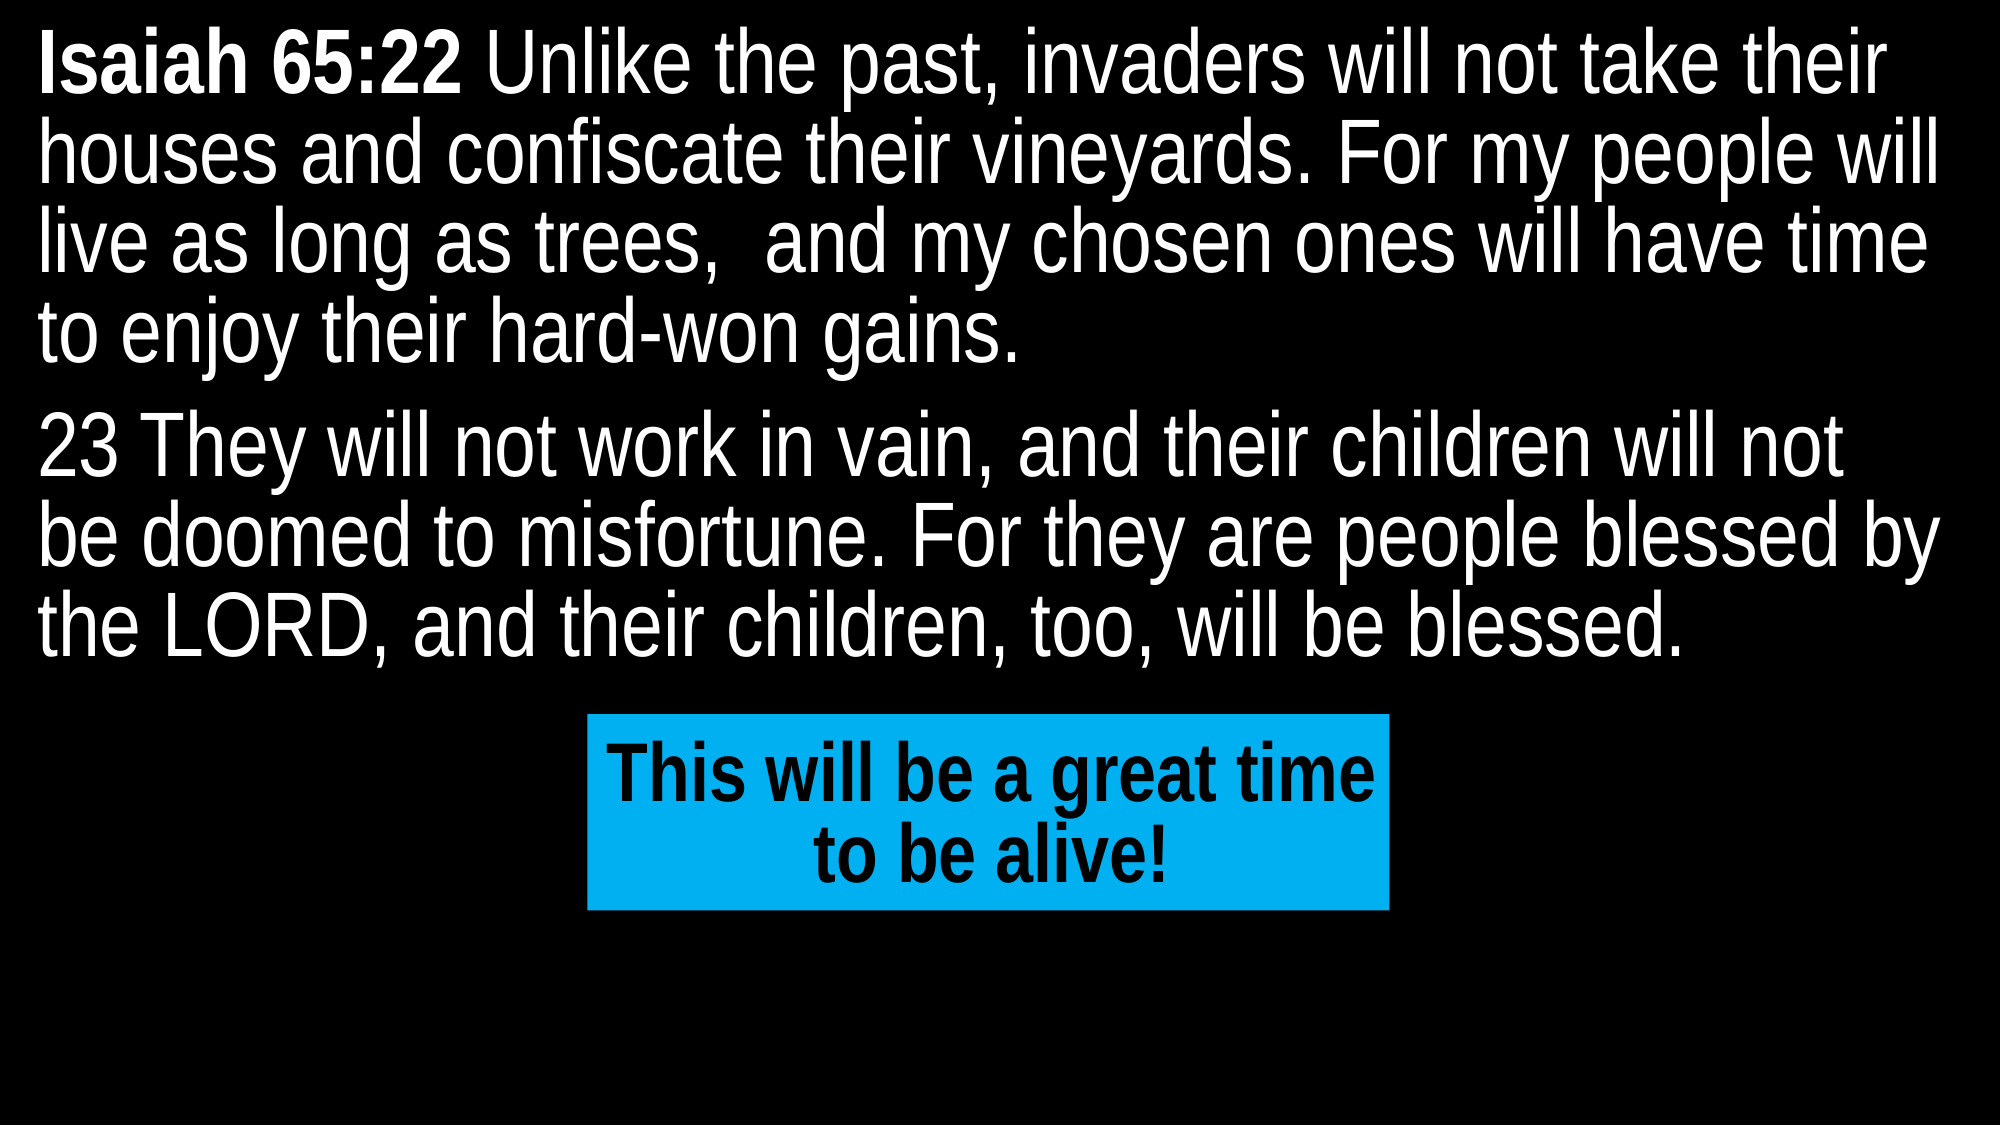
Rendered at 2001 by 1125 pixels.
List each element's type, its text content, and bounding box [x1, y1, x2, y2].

text_box Isaiah 65:22 Unlike the past, invaders will not take their houses and confiscate their vineyards. For my people will live as long as trees, and my chosen ones will have time to enjoy their hard-won gains. 23 They will not work in vain, and their children will not be doomed to misfortune. For they are people blessed by the LORD, and their children, too, will be blessed. [16, 14, 1961, 1125]
text_box This will be a great time to be alive! [586, 713, 1391, 912]
